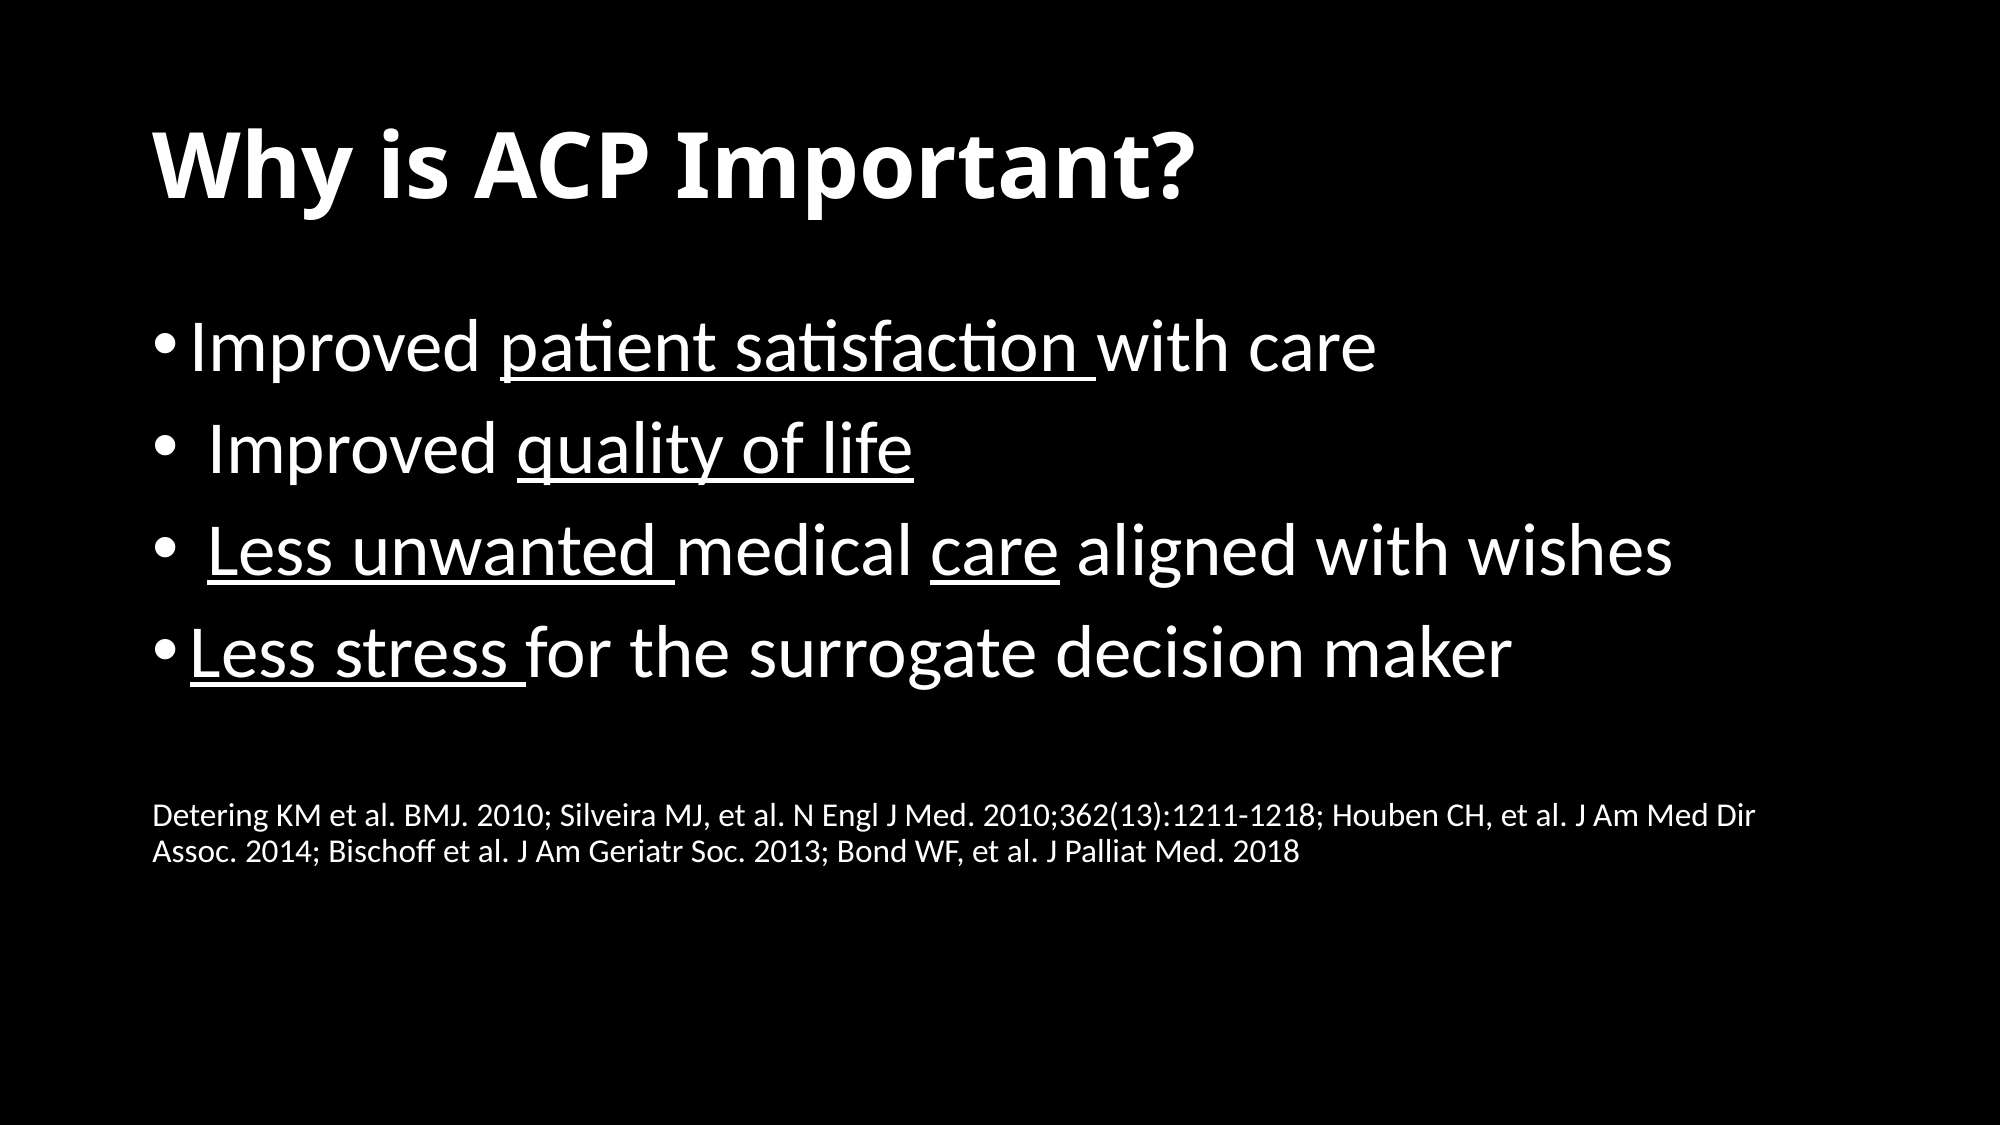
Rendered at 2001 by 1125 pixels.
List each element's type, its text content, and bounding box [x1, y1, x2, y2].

list Improved patient satisfaction with care Improved quality of life Less unwanted medical care aligned with wishes Less stress for the surrogate decision maker Detering KM et al. BMJ. 2010; Silveira MJ, et al. N Engl J Med. 2010;362(13):1211-1218; Houben CH, et al. J Am Med Dir Assoc. 2014; Bischoff et al. J Am Geriatr Soc. 2013; Bond WF, et al. J Palliat Med. 2018 [137, 299, 1863, 1014]
title Why is ACP Important? [137, 59, 1863, 278]
